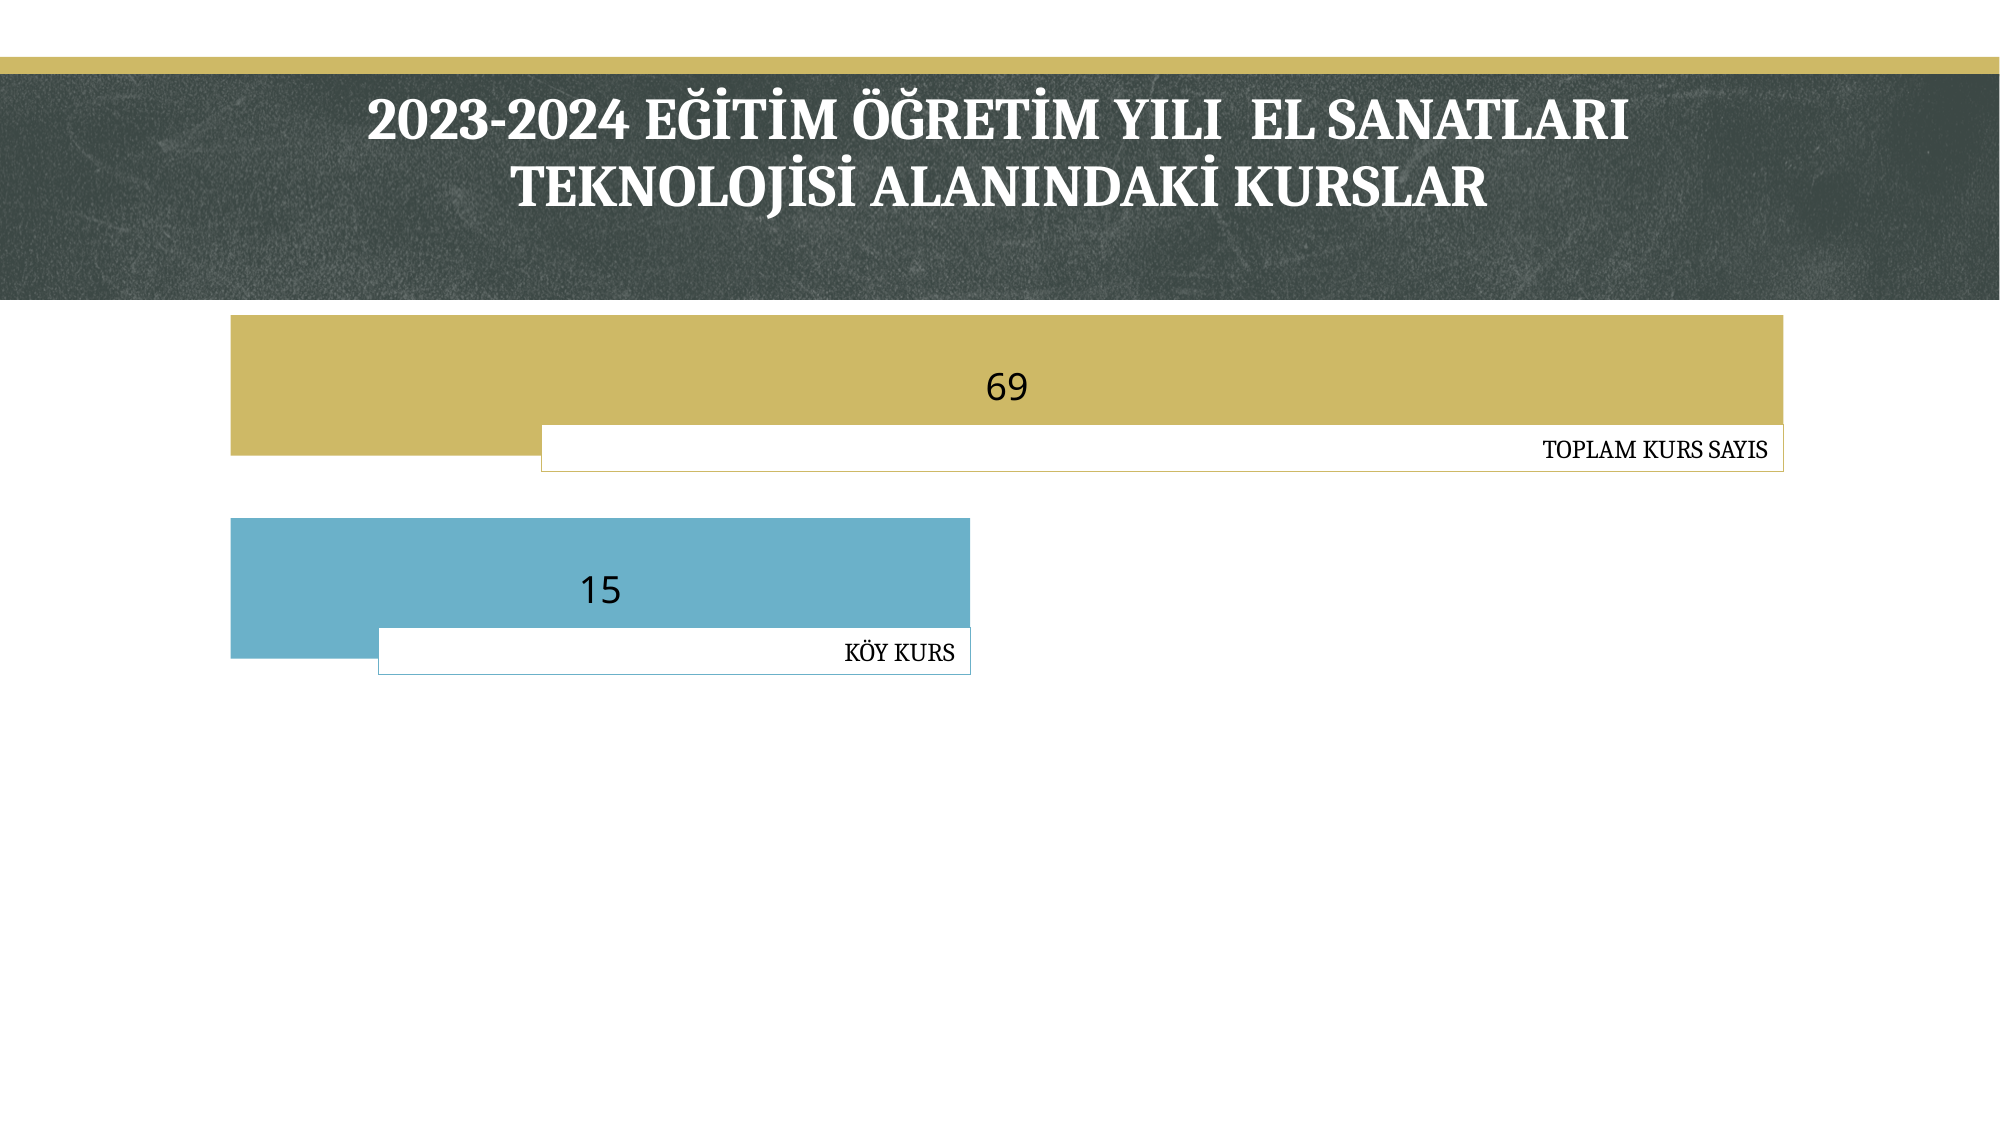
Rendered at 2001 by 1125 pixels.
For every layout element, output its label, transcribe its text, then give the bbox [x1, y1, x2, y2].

picture [0, 74, 2000, 300]
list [36, 315, 1978, 1081]
title 2023-2024 EĞİTİM ÖĞRETİM YILI EL SANATLARI TEKNOLOJİSİ ALANINDAKİ KURSLAR [210, 76, 1790, 300]
